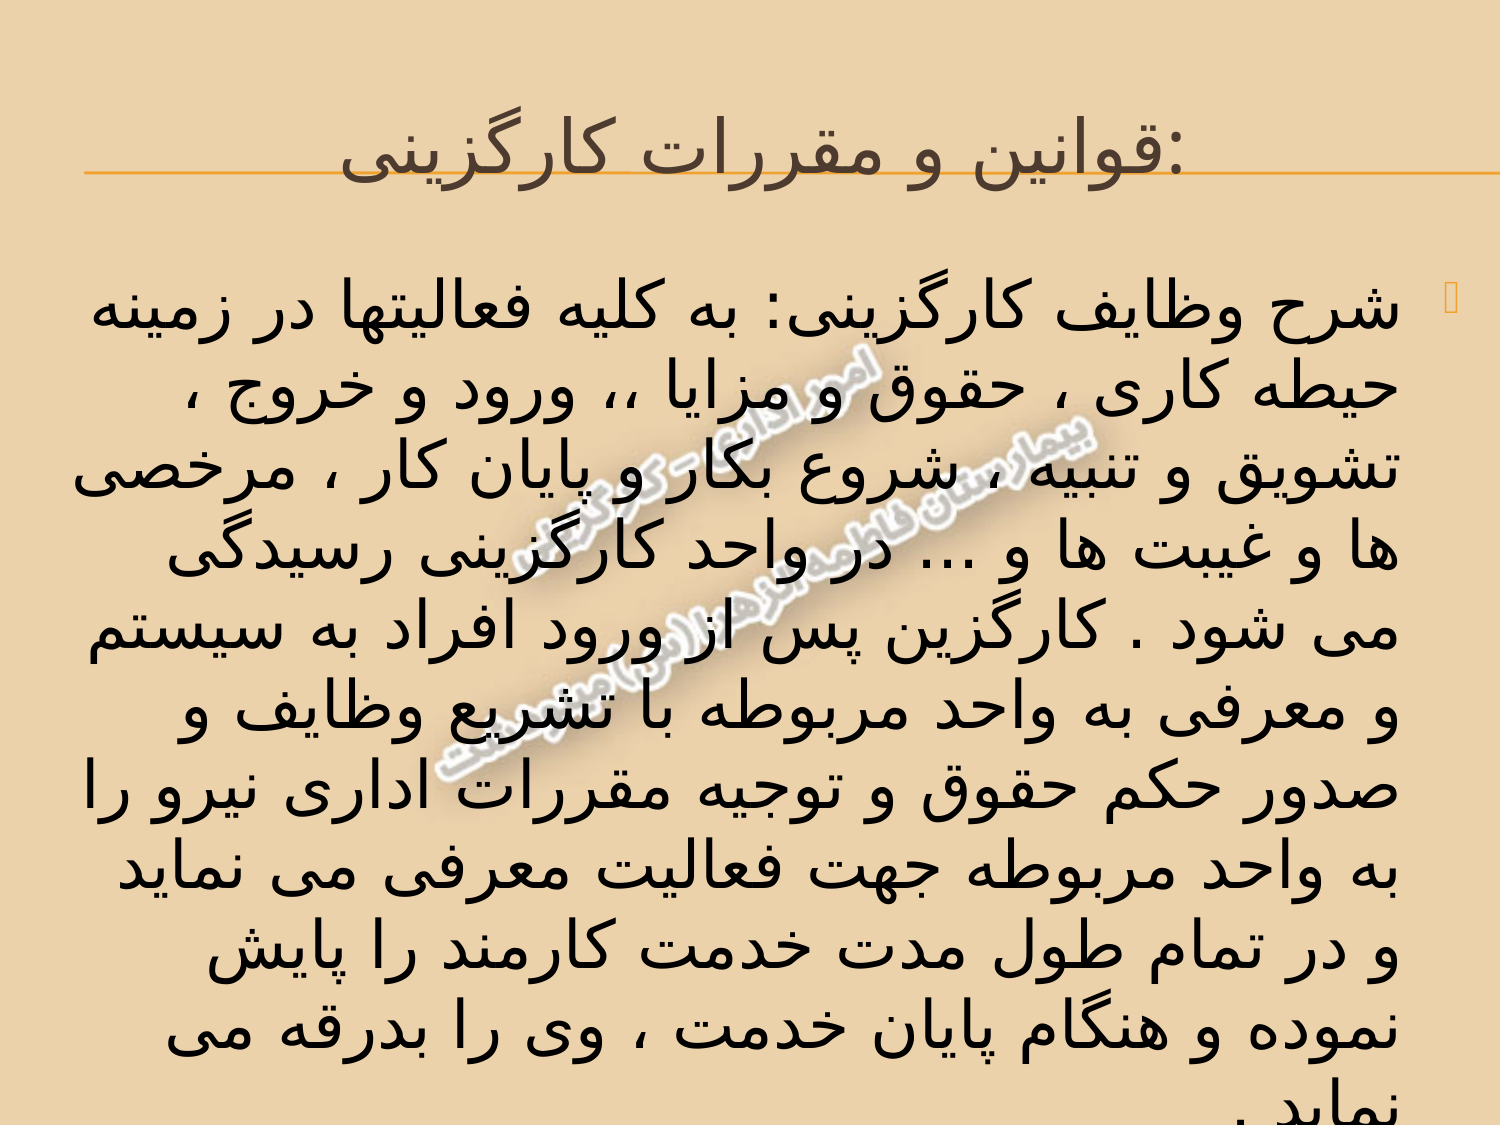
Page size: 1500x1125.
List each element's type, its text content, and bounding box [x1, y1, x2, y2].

title قوانین و مقررات کارگزینی: [50, 75, 1475, 213]
footer [312, 846, 1294, 1083]
list شرح وظایف کارگزینی: به کلیه فعالیتها در زمینه حیطه کاری ، حقوق و مزایا ،، ورود و خروج ، تشویق و تنبیه ، شروع بکار و پایان کار ، مرخصی ها و غیبت ها و ... در واحد کارگزینی رسیدگی می شود . کارگزین پس از ورود افراد به سیستم و معرفی به واحد مربوطه با تشریع وظایف و صدور حکم حقوق و توجیه مقررات اداری نیرو را به واحد مربوطه جهت فعالیت معرفی می نماید و در تمام طول مدت خدمت کارمند را پایش نموده و هنگام پایان خدمت ، وی را بدرقه می نماید . [50, 254, 1475, 998]
